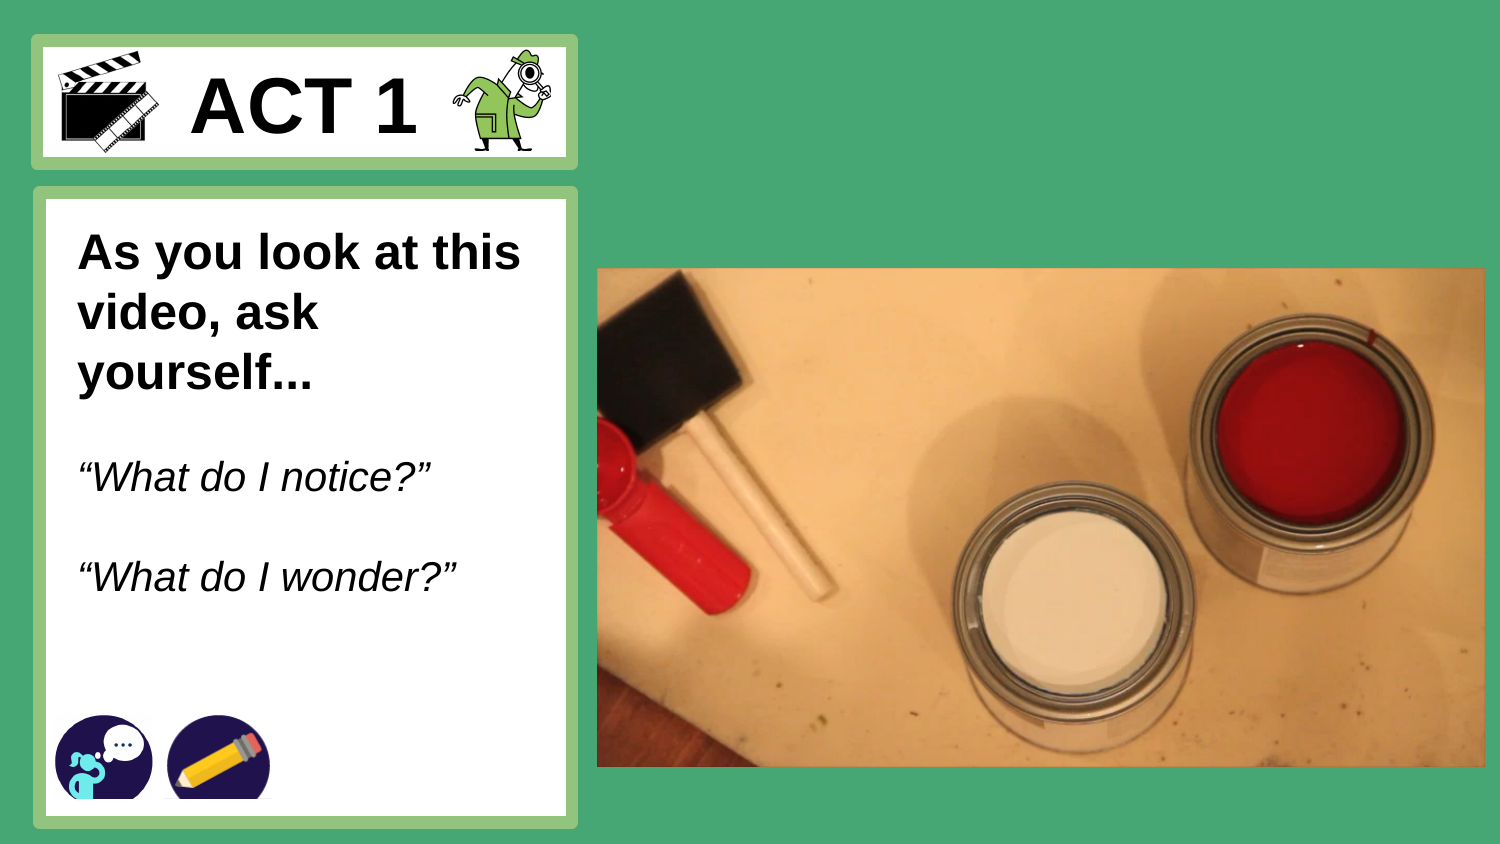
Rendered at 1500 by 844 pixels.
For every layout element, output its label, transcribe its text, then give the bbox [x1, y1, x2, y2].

text_box As you look at this video, ask yourself... “What do I notice?” “What do I wonder?” [62, 211, 568, 329]
text_box [39, 192, 572, 823]
picture [164, 713, 273, 800]
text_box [596, 267, 1486, 768]
picture [54, 48, 163, 156]
text_box ACT 1 [37, 40, 572, 164]
picture [452, 48, 551, 152]
picture [54, 714, 153, 799]
